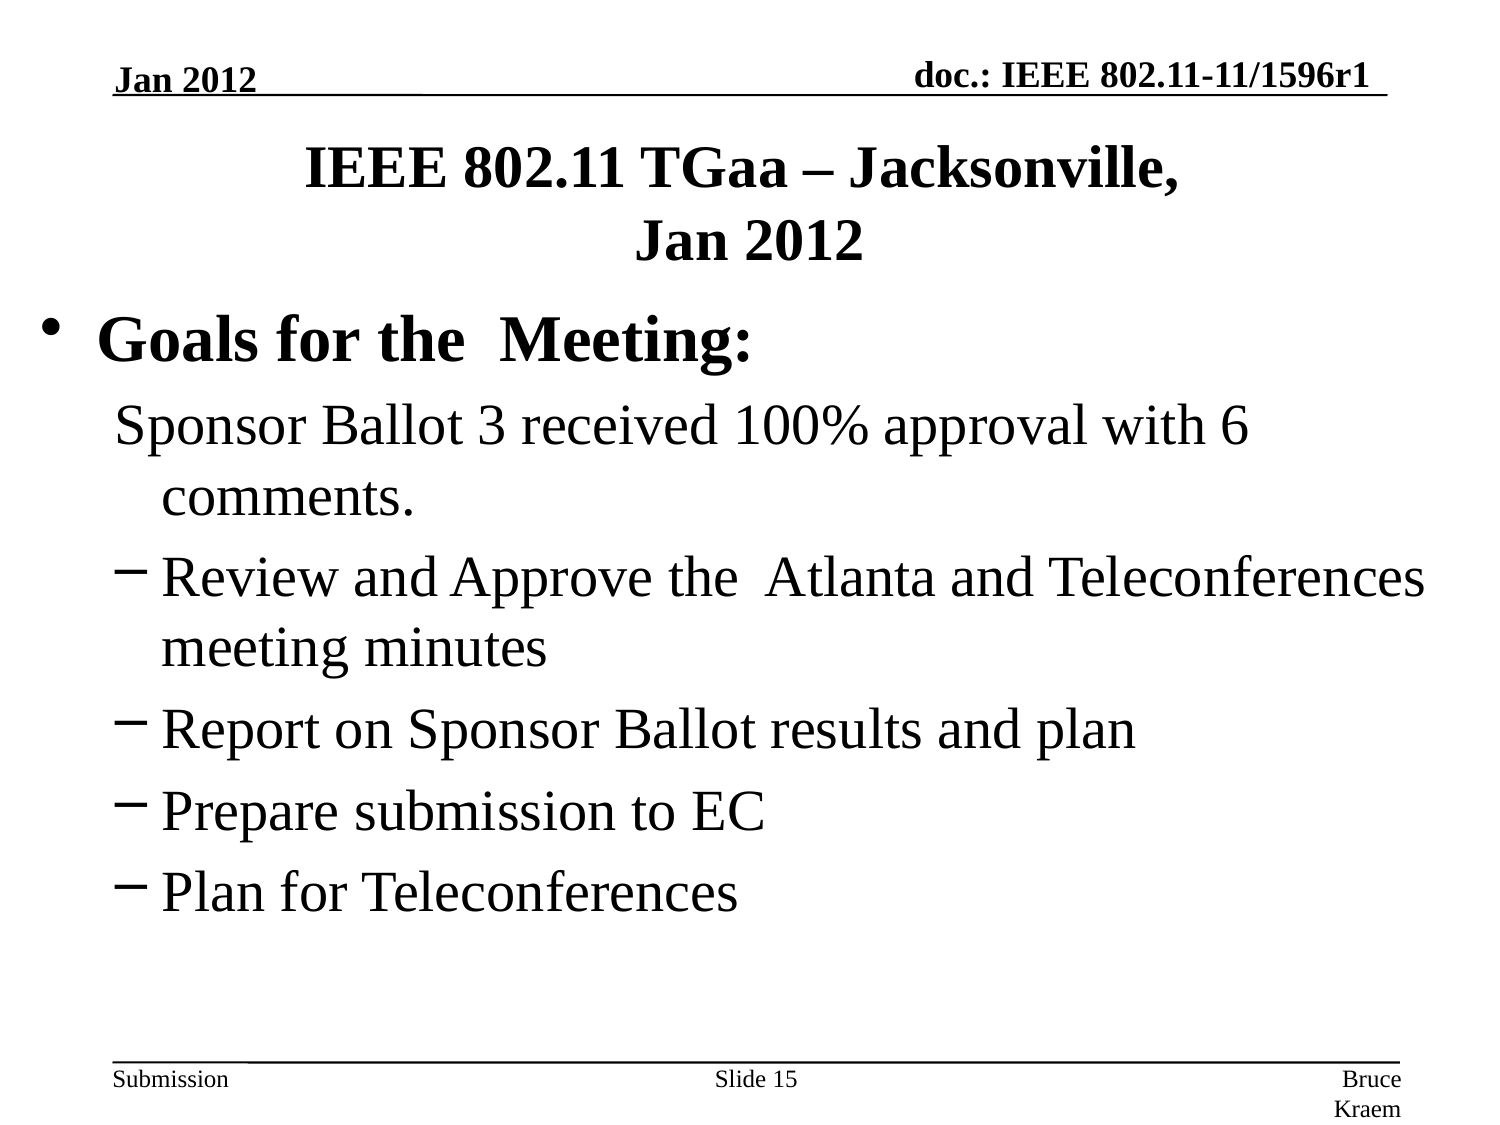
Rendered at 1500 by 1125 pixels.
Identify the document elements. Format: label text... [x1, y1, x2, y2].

title IEEE 802.11 TGaa – Jacksonville, Jan 2012 [112, 112, 1388, 287]
slide_number Slide 15 [712, 1062, 800, 1093]
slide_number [114, 54, 375, 100]
list Goals for the Meeting: Sponsor Ballot 3 received 100% approval with 6 comments. Review and Approve the Atlanta and Teleconferences meeting minutes Report on Sponsor Ballot results and plan Prepare submission to EC Plan for Teleconferences [24, 287, 1476, 1038]
footer Bruce Kraemer (Marvell) [1325, 1062, 1402, 1093]
